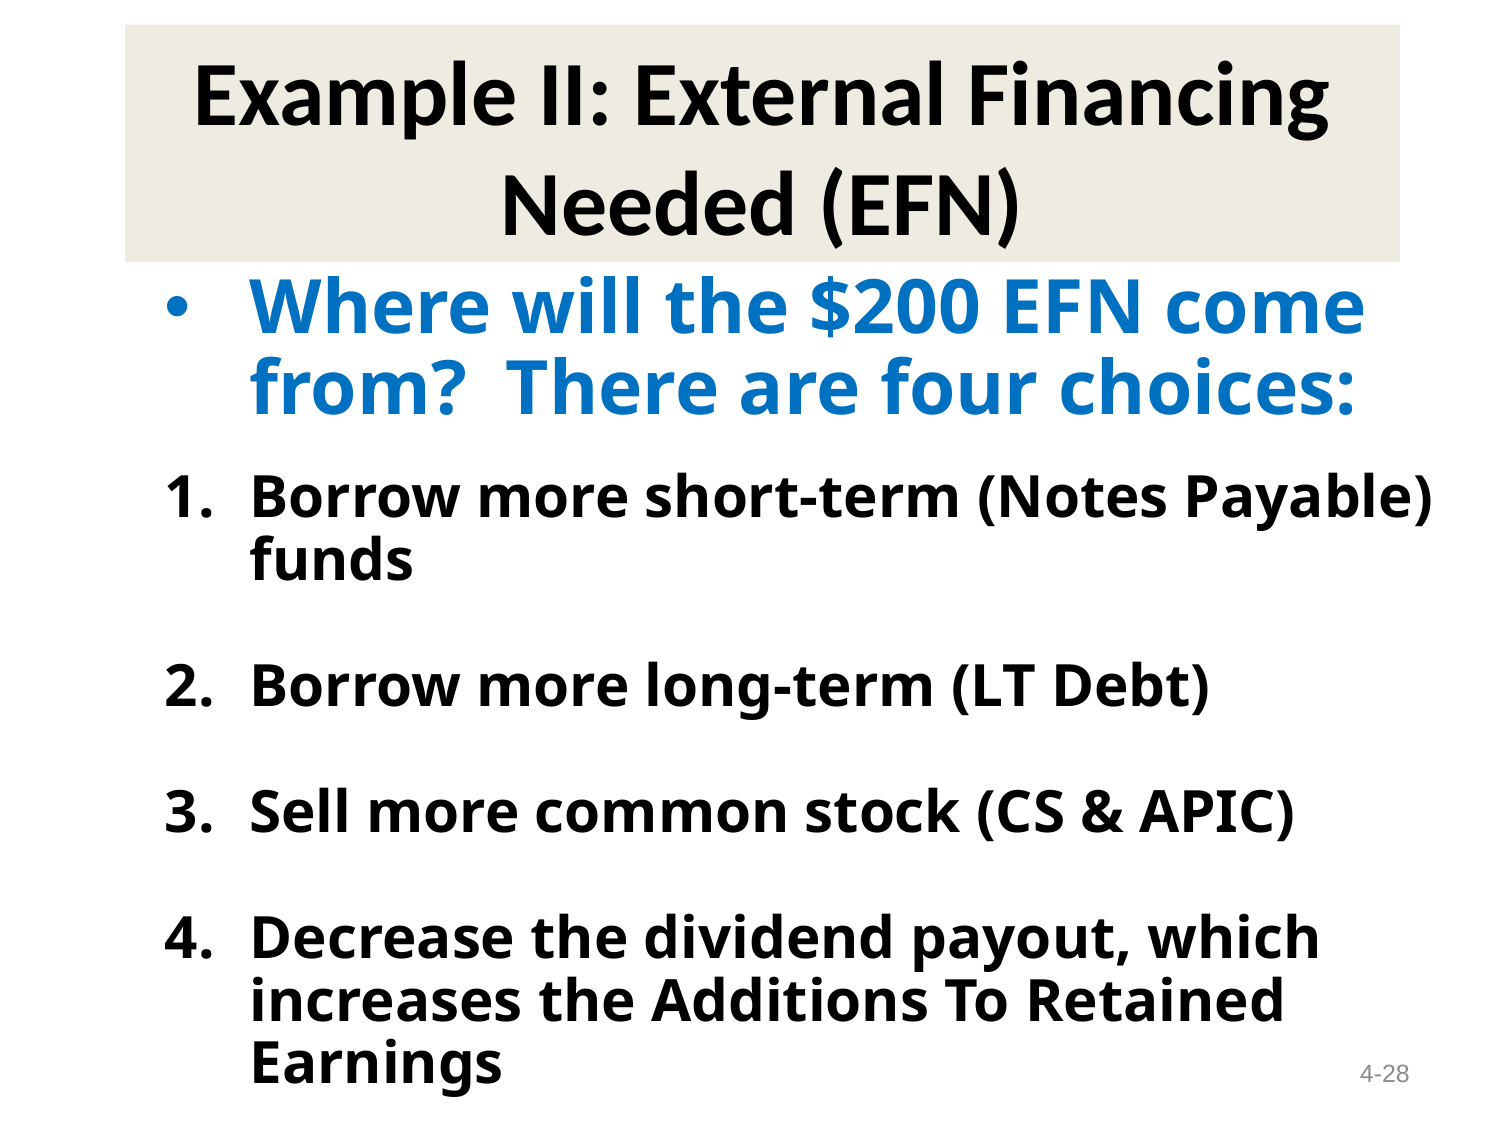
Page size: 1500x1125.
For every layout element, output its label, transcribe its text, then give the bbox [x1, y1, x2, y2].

title Example II: External Financing Needed (EFN) [124, 24, 1401, 261]
text_box Where will the $200 EFN come from? There are four choices: Borrow more short-term (Notes Payable) funds Borrow more long-term (LT Debt) Sell more common stock (CS & APIC) Decrease the dividend payout, which increases the Additions To Retained Earnings [75, 261, 1450, 1125]
